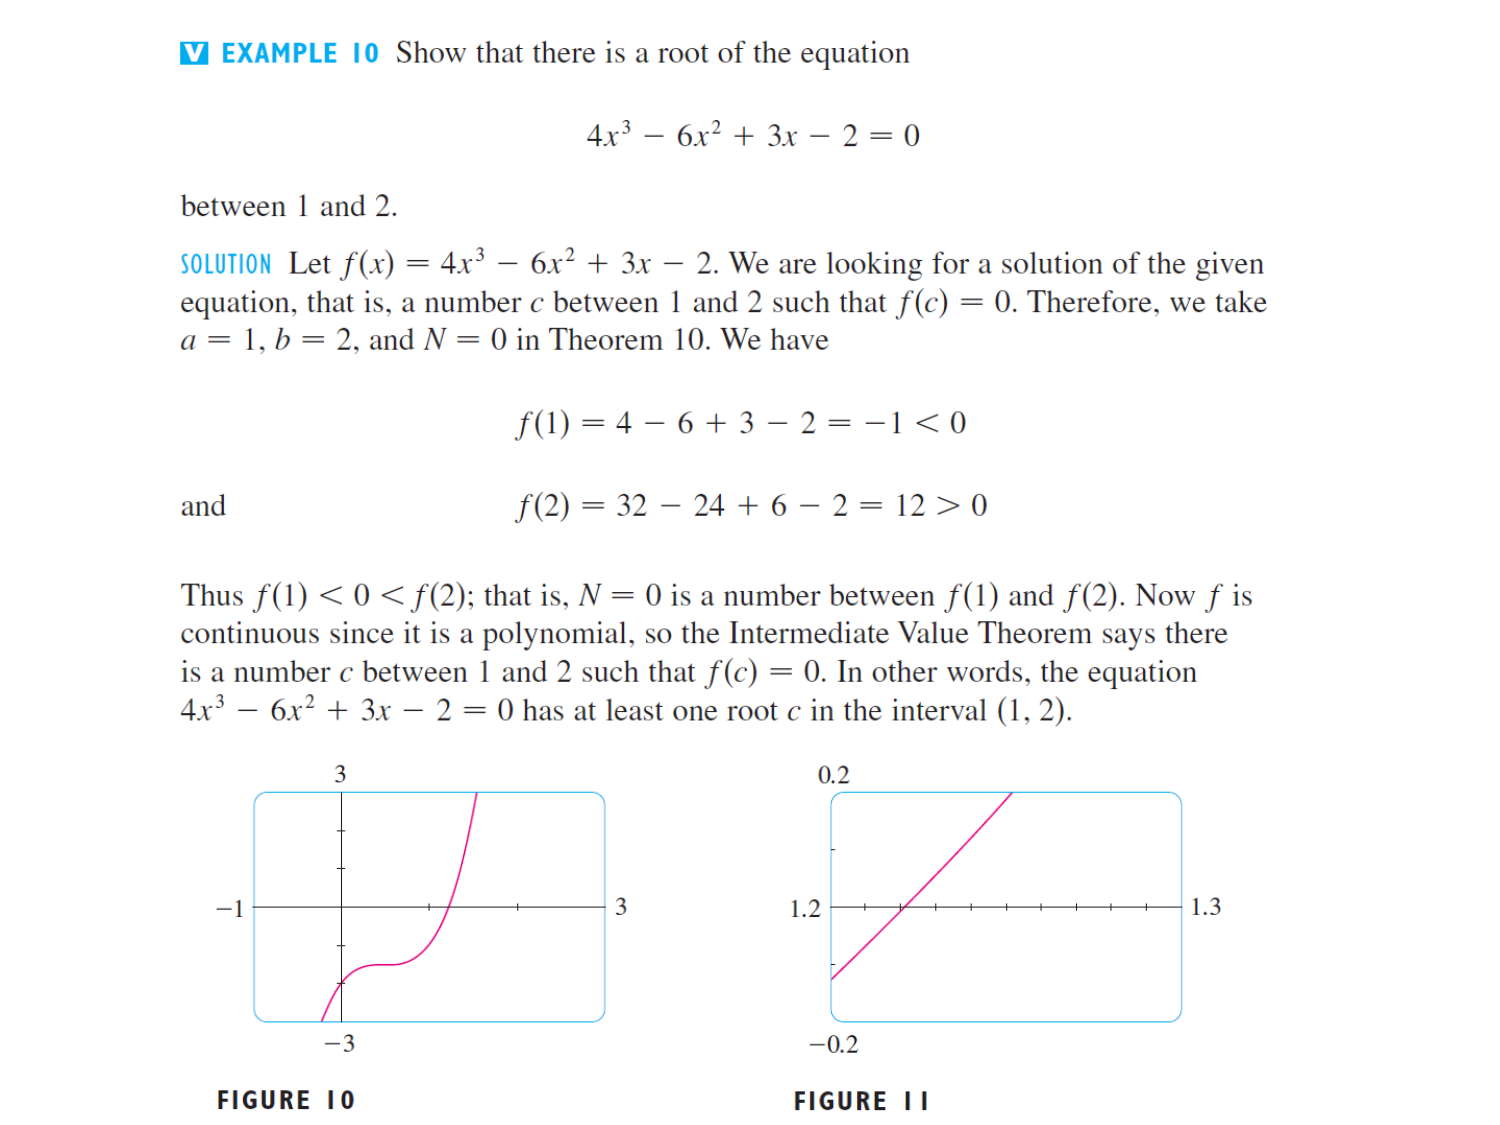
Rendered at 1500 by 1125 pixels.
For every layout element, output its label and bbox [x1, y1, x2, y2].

picture [194, 750, 1247, 1125]
picture [149, 24, 1291, 733]
